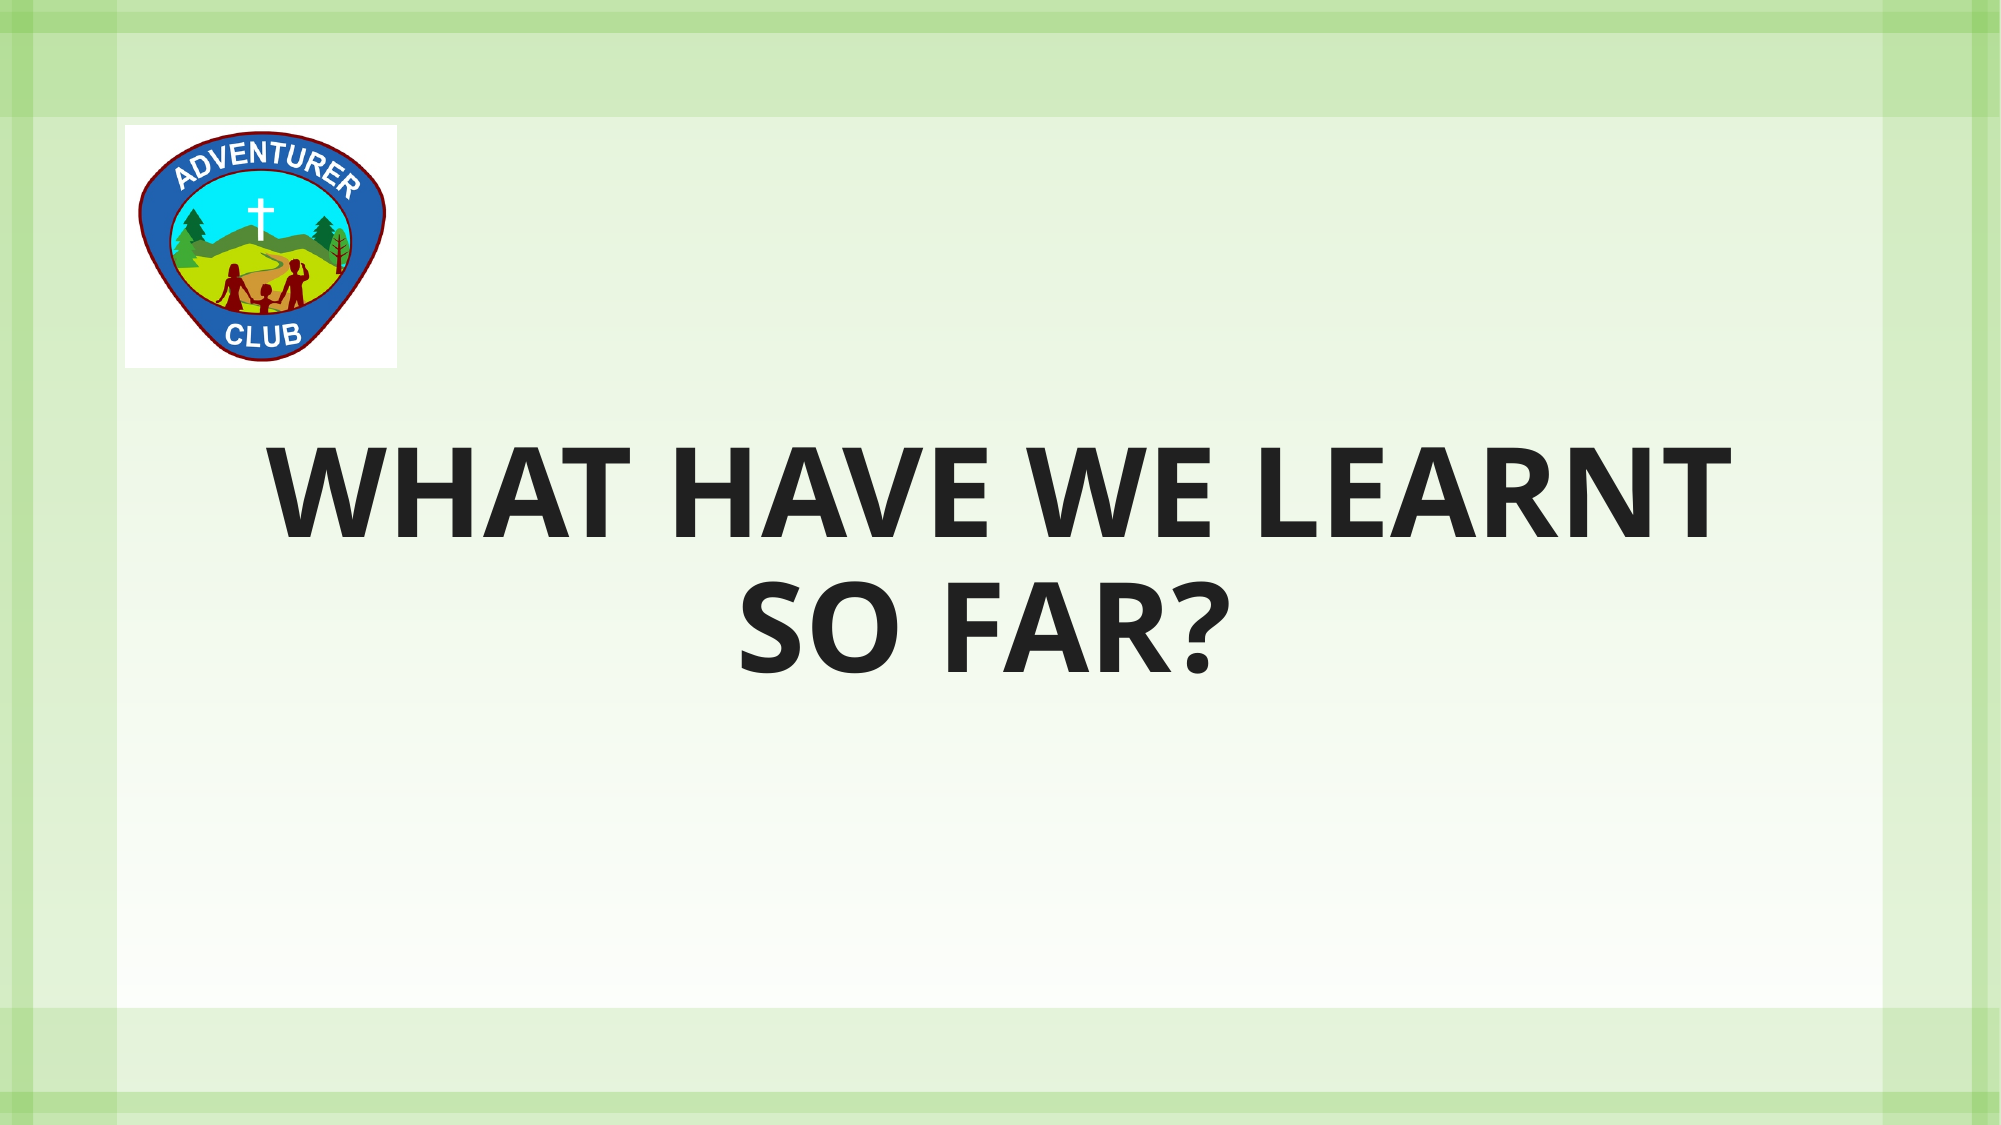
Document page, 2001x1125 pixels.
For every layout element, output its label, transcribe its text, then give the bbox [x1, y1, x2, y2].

title What have we learnt so far? [212, 294, 1788, 615]
subtitle [212, 615, 1788, 765]
picture [125, 125, 397, 368]
